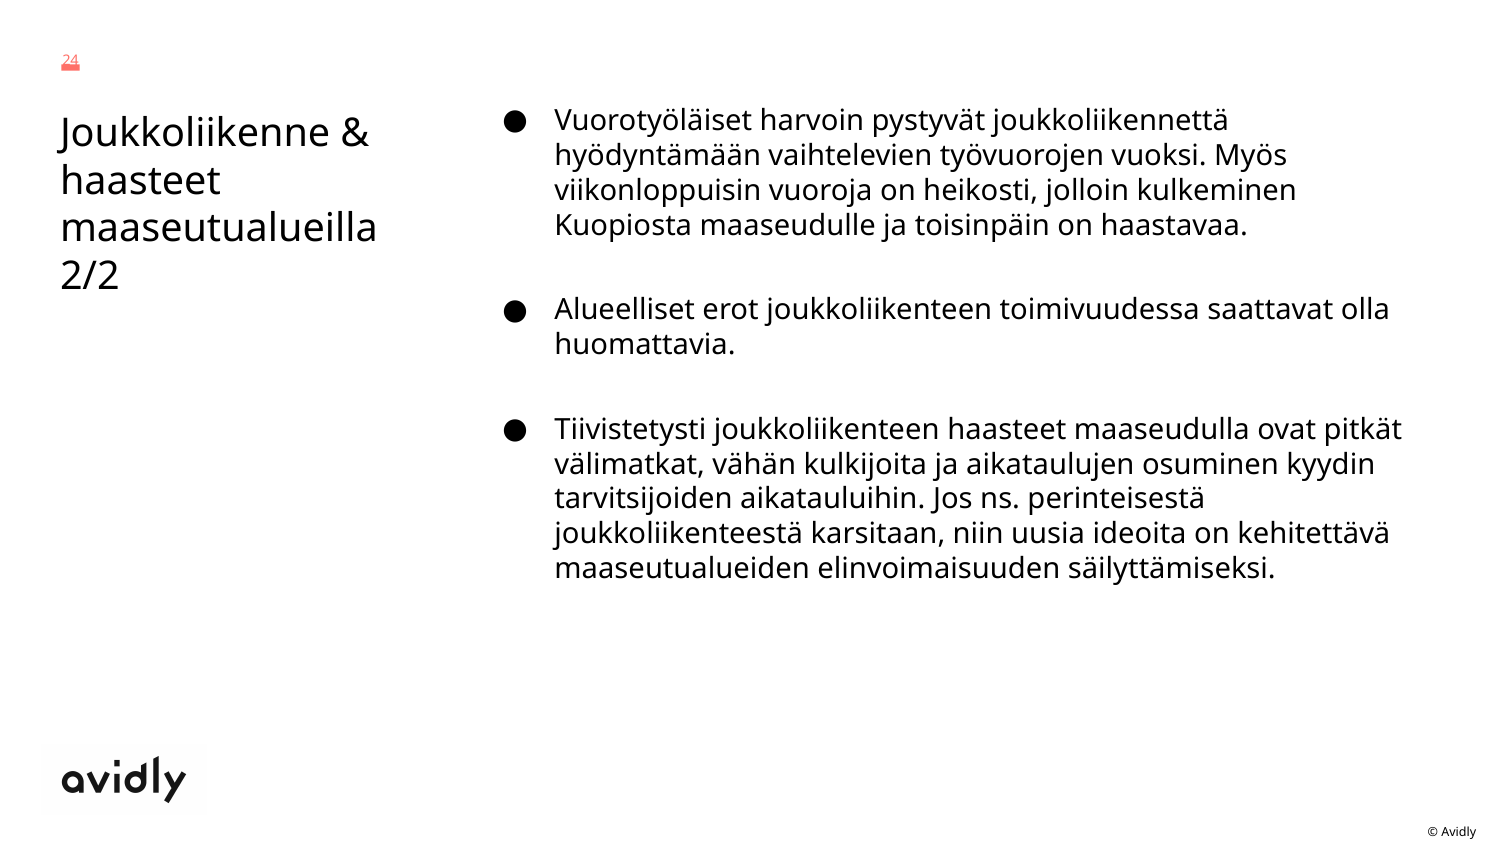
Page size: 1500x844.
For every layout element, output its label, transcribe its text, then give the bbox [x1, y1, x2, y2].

list Vuorotyöläiset harvoin pystyvät joukkoliikennettä hyödyntämään vaihtelevien työvuorojen vuoksi. Myös viikonloppuisin vuoroja on heikosti, jolloin kulkeminen Kuopiosta maaseudulle ja toisinpäin on haastavaa. Alueelliset erot joukkoliikenteen toimivuudessa saattavat olla huomattavia. Tiivistetysti joukkoliikenteen haasteet maaseudulla ovat pitkät välimatkat, vähän kulkijoita ja aikataulujen osuminen kyydin tarvitsijoiden aikatauluihin. Jos ns. perinteisestä joukkoliikenteestä karsitaan, niin uusia ideoita on kehitettävä maaseutualueiden elinvoimaisuuden säilyttämiseksi. [468, 89, 1440, 816]
title Joukkoliikenne & haasteet maaseutualueilla 2/2 [60, 107, 405, 703]
slide_number 24 [61, 64, 80, 71]
picture [41, 744, 207, 815]
